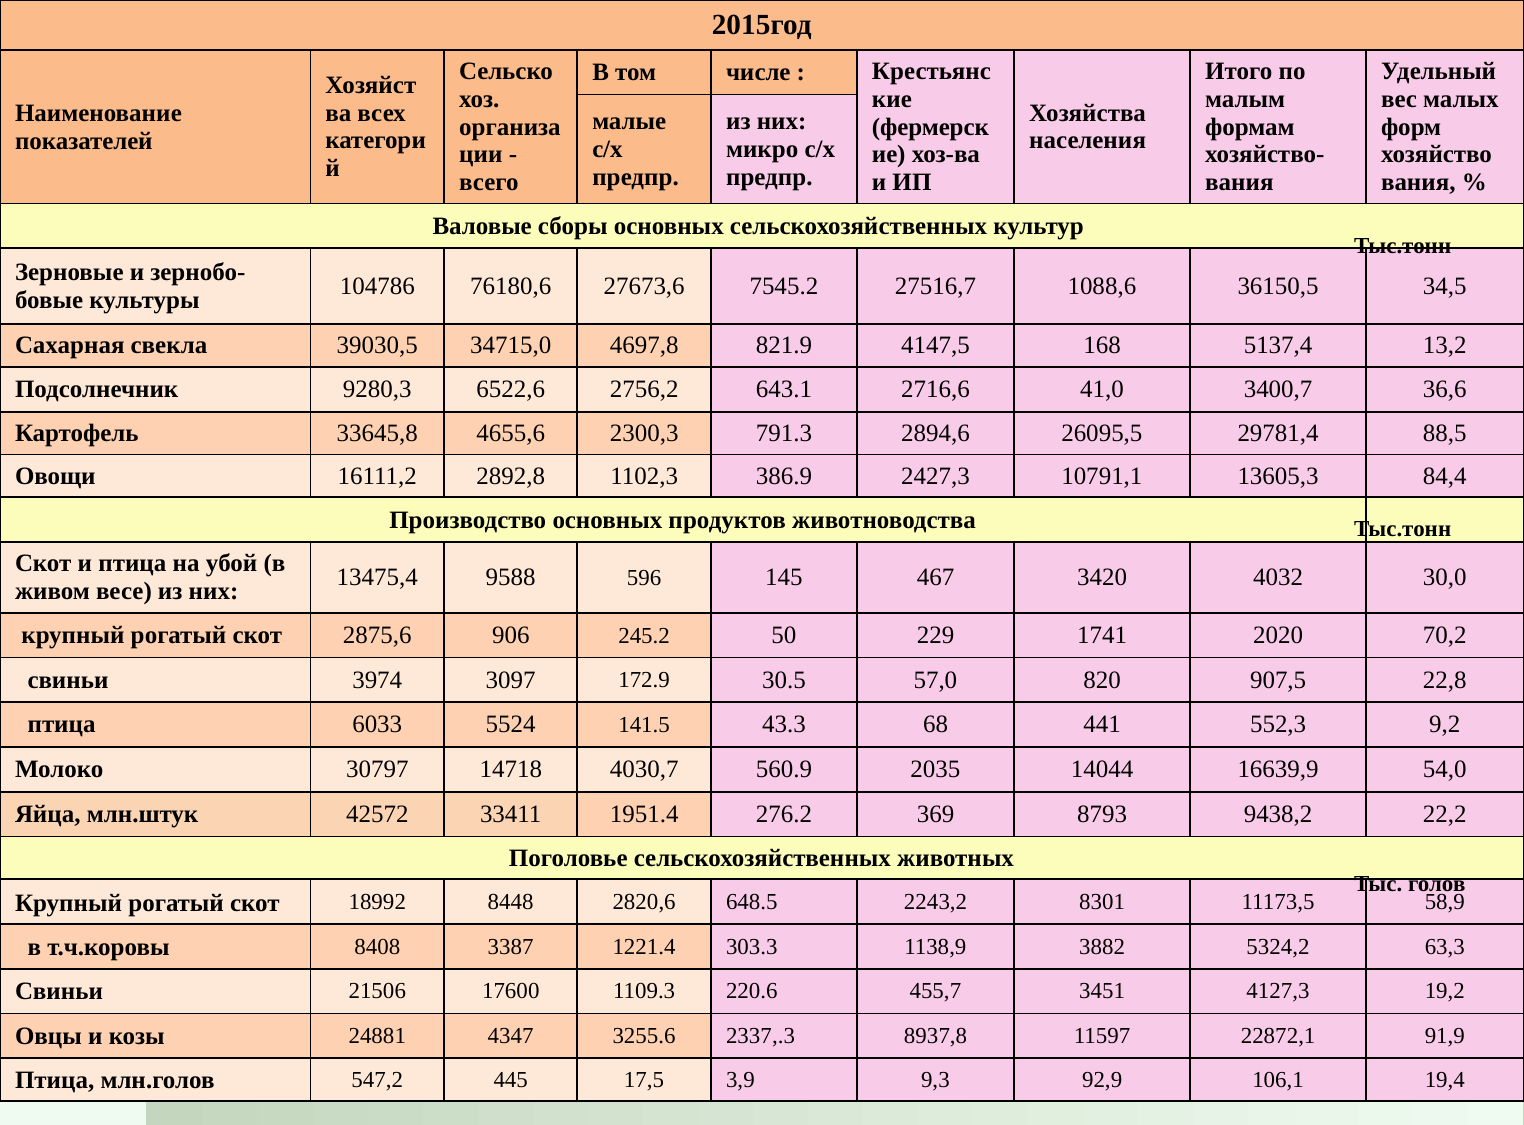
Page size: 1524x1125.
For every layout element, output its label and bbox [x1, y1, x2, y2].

table_cell [311, 793, 443, 836]
table_cell [1015, 1059, 1189, 1100]
table_cell [712, 455, 856, 496]
table_header [1, 1, 1523, 49]
table_cell [858, 455, 1013, 496]
table_cell [1015, 1014, 1189, 1057]
table_cell [1015, 793, 1189, 836]
table_cell [1015, 880, 1189, 923]
table_cell [445, 880, 576, 923]
table_cell [712, 1059, 856, 1100]
table_cell [1, 1059, 310, 1100]
table_cell [445, 970, 576, 1013]
table_cell [445, 413, 576, 454]
table_cell [311, 1014, 443, 1057]
table_cell [712, 325, 856, 366]
table_cell [1, 204, 1523, 247]
table_cell [858, 880, 1013, 923]
table_cell [1367, 498, 1523, 541]
table_cell [1367, 748, 1523, 791]
table_cell [1, 368, 310, 411]
table_cell [311, 368, 443, 411]
table_cell [311, 970, 443, 1013]
table_cell [858, 325, 1013, 366]
table_cell [1015, 925, 1189, 968]
table_cell [1191, 1059, 1365, 1100]
table_cell [1367, 455, 1523, 496]
table_cell [311, 51, 443, 203]
table_cell [1, 325, 310, 366]
table_cell [1, 51, 310, 203]
table_cell [712, 880, 856, 923]
table_cell [578, 325, 710, 366]
table_cell [712, 614, 856, 657]
table_cell [1367, 325, 1523, 366]
table_cell [712, 51, 856, 94]
table_cell [578, 455, 710, 496]
table_cell [445, 793, 576, 836]
table_cell [858, 793, 1013, 836]
table_cell [311, 658, 443, 701]
table_cell [1191, 793, 1365, 836]
table_cell [311, 543, 443, 612]
text_box [1352, 857, 1484, 905]
table_cell [858, 249, 1013, 323]
table_cell [1191, 658, 1365, 701]
table_cell [1191, 703, 1365, 746]
table_cell [1, 703, 310, 746]
table_cell [1191, 614, 1365, 657]
table_cell [578, 658, 710, 701]
table_cell [445, 249, 576, 323]
table_cell [712, 1014, 856, 1057]
table_cell [578, 925, 710, 968]
table_cell [445, 658, 576, 701]
table_cell [578, 793, 710, 836]
table_cell [1191, 925, 1365, 968]
table_cell [712, 368, 856, 411]
table_cell [1015, 970, 1189, 1013]
table_cell [578, 543, 710, 612]
table_cell [1015, 543, 1189, 612]
table_cell [1367, 970, 1523, 1013]
text_box [1352, 219, 1484, 267]
table_cell [858, 970, 1013, 1013]
table_cell [1015, 614, 1189, 657]
table_cell [311, 925, 443, 968]
table_cell [1, 614, 310, 657]
table_cell [1015, 413, 1189, 454]
table_cell [1191, 880, 1365, 923]
table_cell [445, 925, 576, 968]
table_cell [1, 1014, 310, 1057]
table_cell [1191, 249, 1365, 323]
table_cell [1367, 543, 1523, 612]
table_cell [1015, 249, 1189, 323]
table_cell [858, 51, 1013, 203]
table_cell [1, 498, 1365, 541]
table_cell [1191, 748, 1365, 791]
table_cell [311, 614, 443, 657]
table_cell [445, 748, 576, 791]
table_cell [311, 455, 443, 496]
table_cell [578, 614, 710, 657]
table_cell [445, 51, 576, 203]
table_cell [1, 880, 310, 923]
table_cell [712, 543, 856, 612]
table_cell [1, 748, 310, 791]
table_cell [1367, 880, 1523, 923]
table_cell [578, 51, 710, 94]
table_cell [311, 748, 443, 791]
table_cell [445, 455, 576, 496]
table_cell [311, 413, 443, 454]
table_cell [578, 249, 710, 323]
table_cell [1367, 1059, 1523, 1100]
table_cell [712, 249, 856, 323]
table_cell [1, 970, 310, 1013]
table_cell [445, 1014, 576, 1057]
table_cell [578, 368, 710, 411]
table_cell [578, 95, 710, 203]
table_cell [1, 543, 310, 612]
table_cell [858, 614, 1013, 657]
table_cell [858, 1014, 1013, 1057]
table_cell [712, 95, 856, 203]
table_cell [858, 703, 1013, 746]
table_cell [445, 1059, 576, 1100]
table_cell [1191, 413, 1365, 454]
table_cell [578, 1014, 710, 1057]
table_cell [1191, 1014, 1365, 1057]
table_cell [578, 748, 710, 791]
table_cell [578, 880, 710, 923]
table_cell [712, 793, 856, 836]
table_cell [445, 703, 576, 746]
table_cell [1367, 413, 1523, 454]
table_cell [1, 455, 310, 496]
table_cell [1191, 970, 1365, 1013]
table_cell [1191, 543, 1365, 612]
table_cell [1015, 703, 1189, 746]
table_cell [1367, 925, 1523, 968]
table_cell [1367, 614, 1523, 657]
table_cell [1, 793, 310, 836]
table_cell [1015, 748, 1189, 791]
table_cell [712, 703, 856, 746]
table_cell [311, 880, 443, 923]
table_cell [858, 748, 1013, 791]
table_cell [712, 658, 856, 701]
table_cell [712, 413, 856, 454]
table_cell [858, 658, 1013, 701]
table_cell [858, 925, 1013, 968]
table_cell [1, 837, 1523, 878]
table_cell [311, 1059, 443, 1100]
table_cell [1015, 51, 1189, 203]
table_cell [445, 543, 576, 612]
table_cell [1, 925, 310, 968]
table_cell [311, 249, 443, 323]
table_cell [1015, 658, 1189, 701]
table_cell [445, 614, 576, 657]
table_cell [1191, 368, 1365, 411]
table_cell [1367, 1014, 1523, 1057]
table_cell [1367, 703, 1523, 746]
table_cell [578, 703, 710, 746]
table_cell [578, 413, 710, 454]
text_box [1352, 503, 1484, 551]
table_cell [578, 970, 710, 1013]
table_cell [1015, 325, 1189, 366]
table_cell [1191, 455, 1365, 496]
table_cell [1015, 455, 1189, 496]
table_cell [1367, 793, 1523, 836]
table_cell [712, 748, 856, 791]
table_cell [1367, 658, 1523, 701]
table_cell [1367, 368, 1523, 411]
table_cell [858, 1059, 1013, 1100]
table_cell [1367, 51, 1523, 203]
table_cell [1, 413, 310, 454]
table_cell [1, 658, 310, 701]
table_cell [858, 413, 1013, 454]
table_cell [445, 368, 576, 411]
table_cell [1367, 249, 1523, 323]
table_cell [445, 325, 576, 366]
table_cell [1191, 51, 1365, 203]
table_cell [311, 703, 443, 746]
table_cell [311, 325, 443, 366]
table_cell [712, 925, 856, 968]
table_cell [858, 368, 1013, 411]
table_cell [578, 1059, 710, 1100]
table_cell [1191, 325, 1365, 366]
table_cell [1, 249, 310, 323]
table_cell [712, 970, 856, 1013]
table_cell [1015, 368, 1189, 411]
table_cell [858, 543, 1013, 612]
